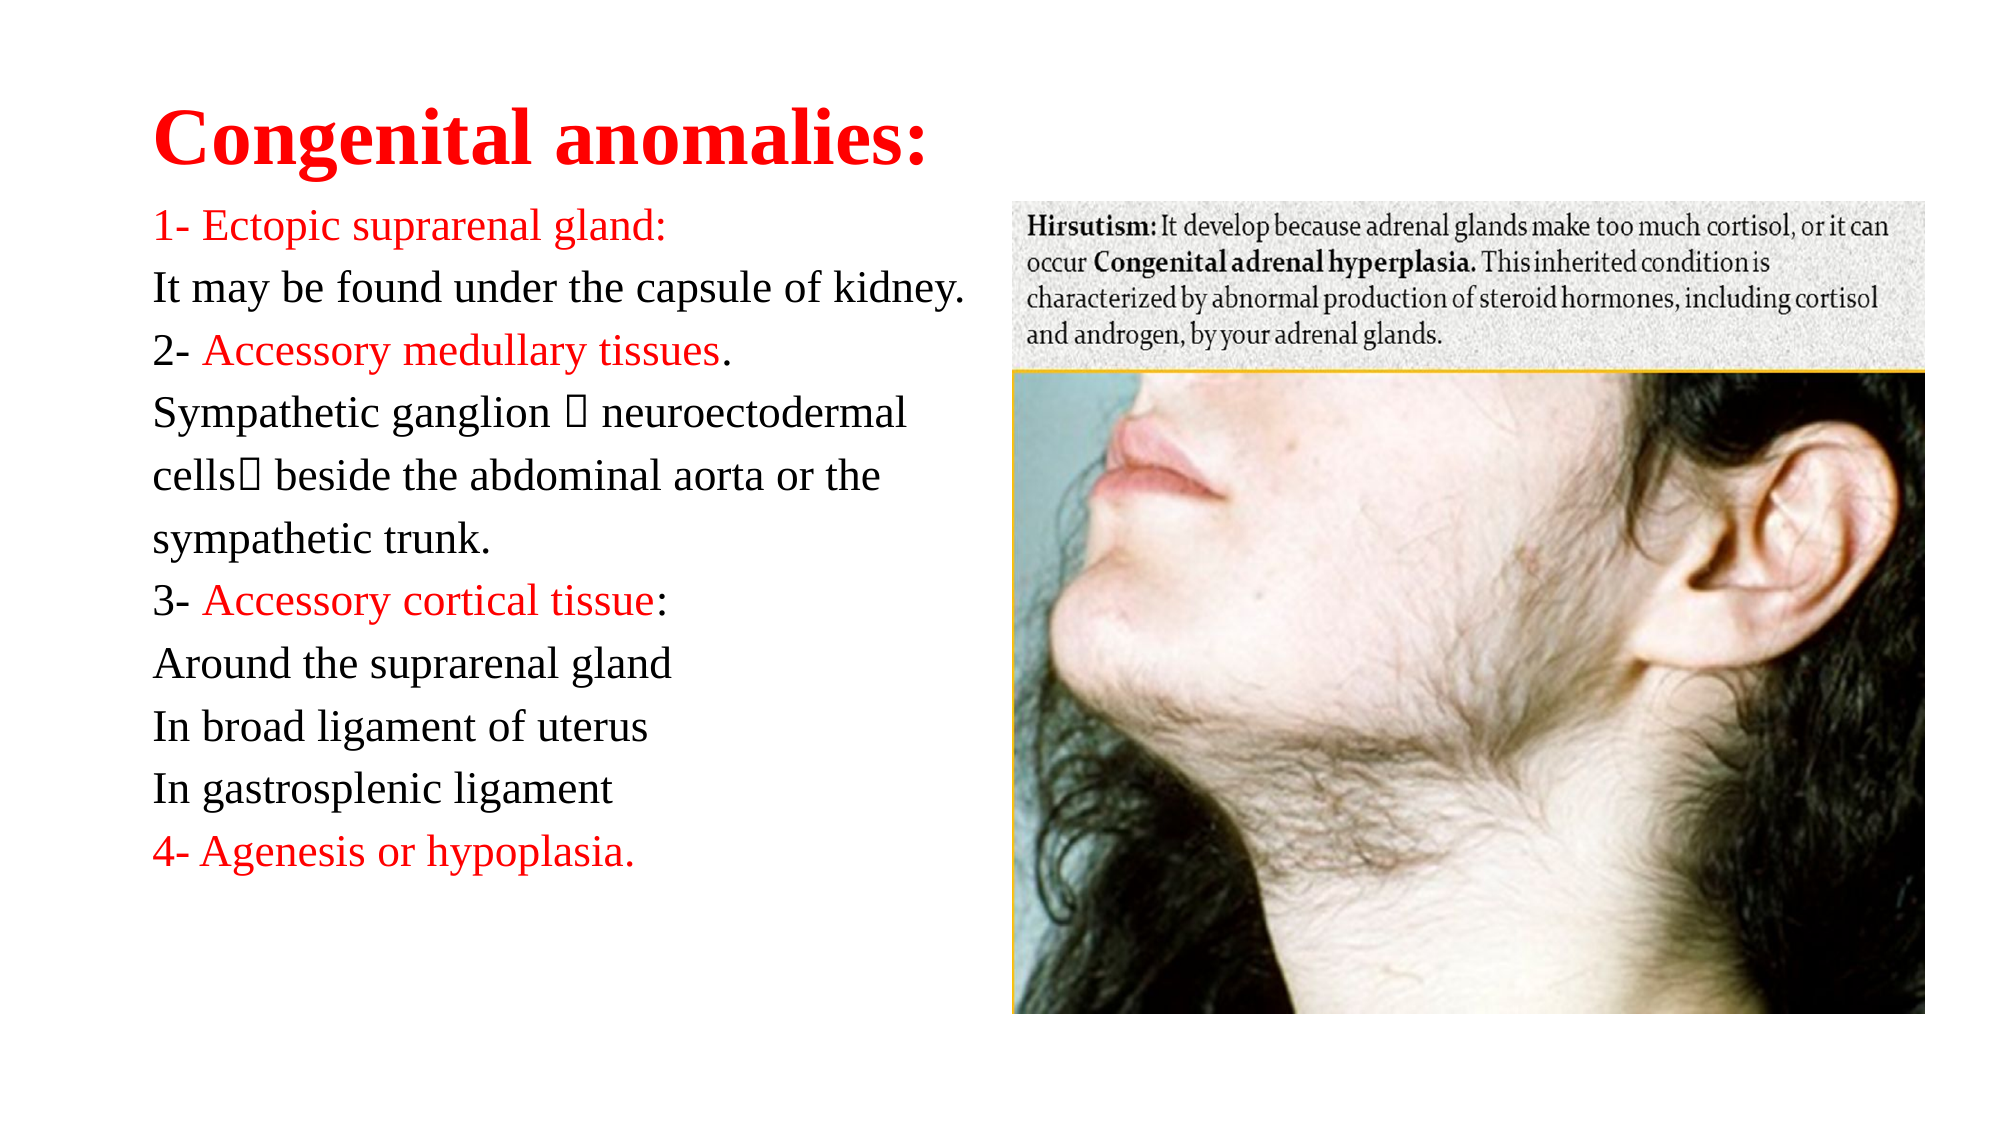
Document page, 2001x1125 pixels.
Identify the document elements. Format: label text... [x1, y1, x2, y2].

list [1012, 201, 1925, 1014]
title Congenital anomalies: [137, 59, 1863, 278]
list 1- Ectopic suprarenal gland: It may be found under the capsule of kidney. 2- Accessory medullary tissues. Sympathetic ganglion  neuroectodermal cells beside the abdominal aorta or the sympathetic trunk. 3- Accessory cortical tissue: Around the suprarenal gland In broad ligament of uterus In gastrosplenic ligament 4- Agenesis or hypoplasia. [137, 179, 988, 1014]
